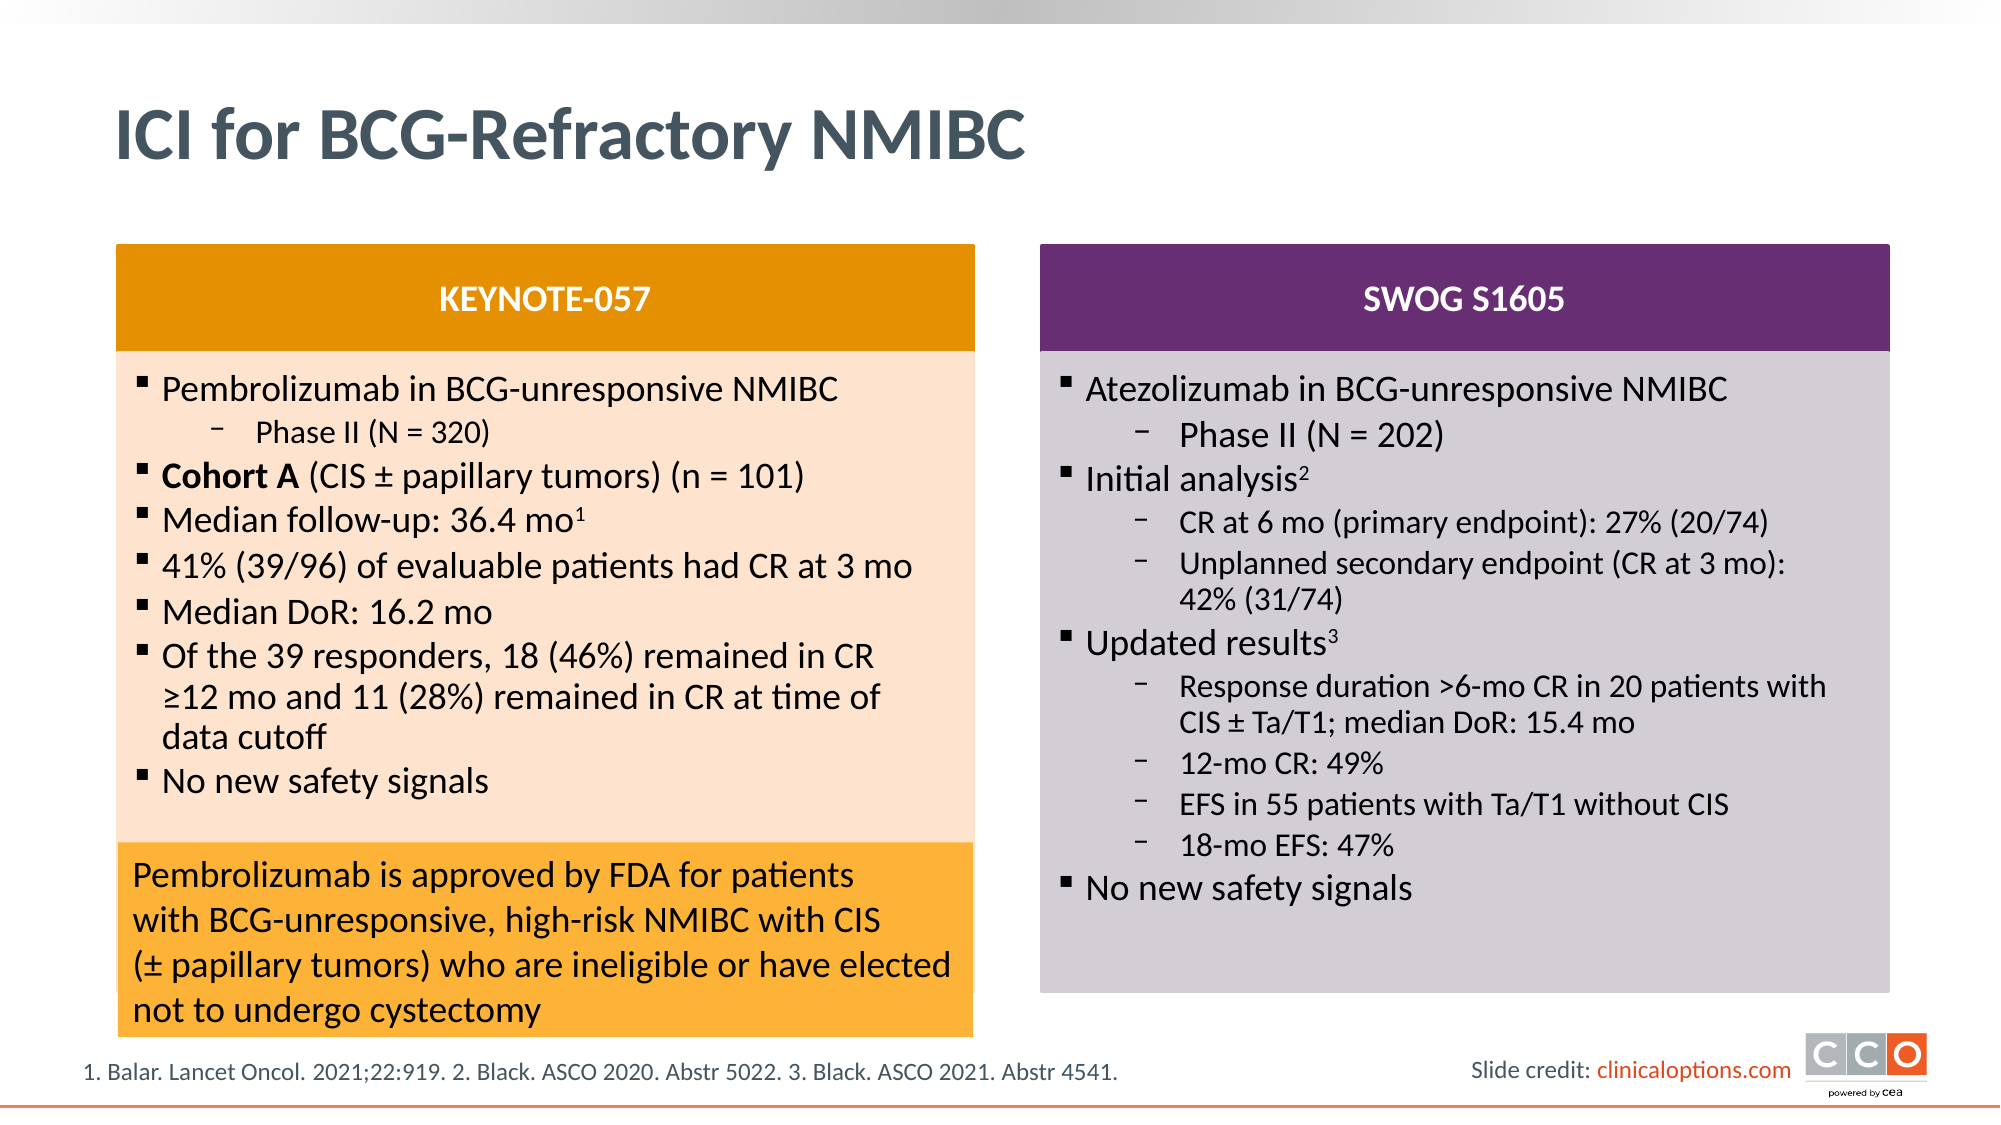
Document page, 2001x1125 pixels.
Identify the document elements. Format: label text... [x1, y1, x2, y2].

text_box SWOG S1605 [1040, 244, 1890, 351]
title ICI for BCG-Refractory NMIBC [100, 39, 1884, 220]
text_box 1. Balar. Lancet Oncol. 2021;22:919. 2. Black. ASCO 2020. Abstr 5022. 3. Black. ASCO 2021. Abstr 4541. [67, 1048, 1382, 1093]
text_box Pembrolizumab is approved by FDA for patients with BCG-unresponsive, high-risk NMIBC with CIS (± papillary tumors) who are ineligible or have elected not to undergo cystectomy [117, 842, 973, 1038]
text_box Pembrolizumab in BCG-unresponsive NMIBC Phase II (N = 320) Cohort A (CIS ± papillary tumors) (n = 101) Median follow-up: 36.4 mo1 41% (39/96) of evaluable patients had CR at 3 mo Median DoR: 16.2 mo Of the 39 responders, 18 (46%) remained in CR ≥12 mo and 11 (28%) remained in CR at time of data cutoff No new safety signals [116, 351, 975, 993]
picture [1805, 1033, 1927, 1098]
text_box KEYNOTE-057 [116, 244, 975, 351]
text_box Atezolizumab in BCG-unresponsive NMIBC Phase II (N = 202) Initial analysis2 CR at 6 mo (primary endpoint): 27% (20/74) Unplanned secondary endpoint (CR at 3 mo): 42% (31/74) Updated results3 Response duration >6-mo CR in 20 patients with CIS ± Ta/T1; median DoR: 15.4 mo 12-mo CR: 49% EFS in 55 patients with Ta/T1 without CIS 18-mo EFS: 47% No new safety signals [1040, 351, 1890, 993]
